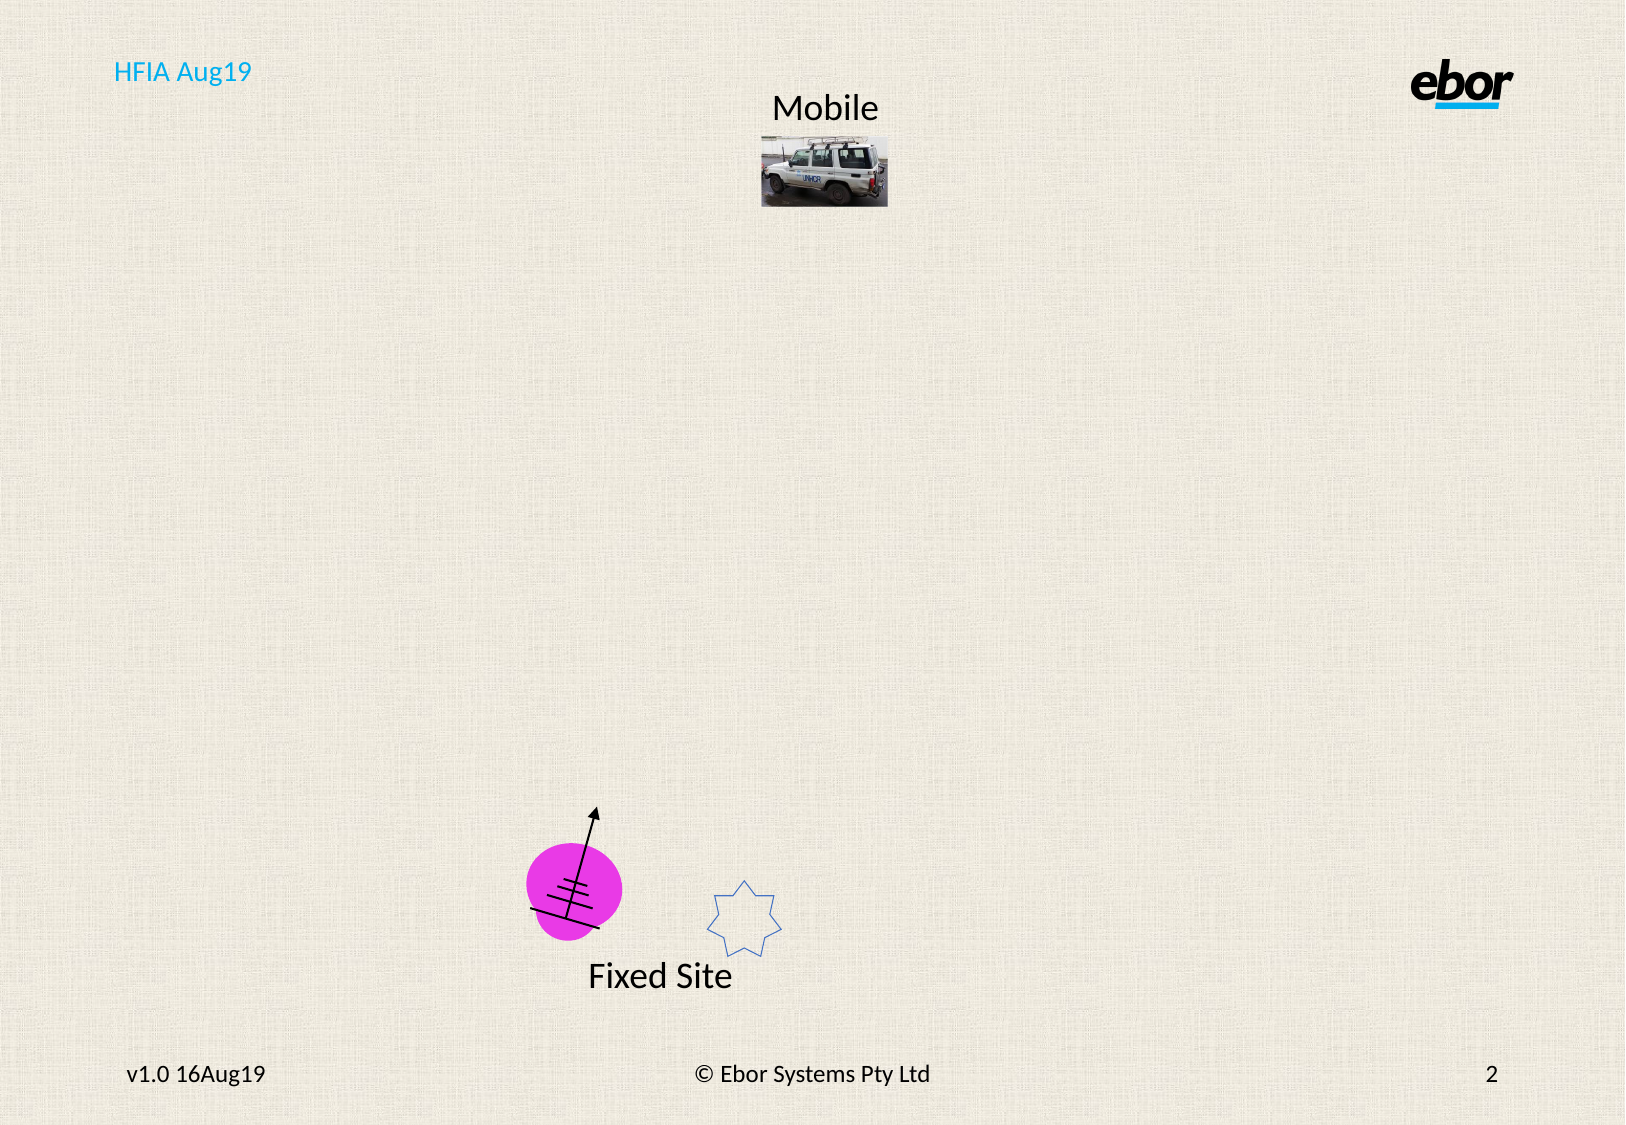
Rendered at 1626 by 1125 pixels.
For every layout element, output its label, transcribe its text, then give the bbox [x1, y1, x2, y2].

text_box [529, 804, 627, 943]
footer © Ebor Systems Pty Ltd [538, 1042, 1087, 1103]
slide_number 2 [1464, 1042, 1514, 1103]
text_box [706, 879, 782, 958]
text_box Fixed Site [573, 944, 749, 1004]
picture [761, 136, 888, 207]
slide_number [111, 1042, 478, 1103]
picture [1411, 59, 1514, 109]
text_box Mobile [757, 75, 894, 136]
